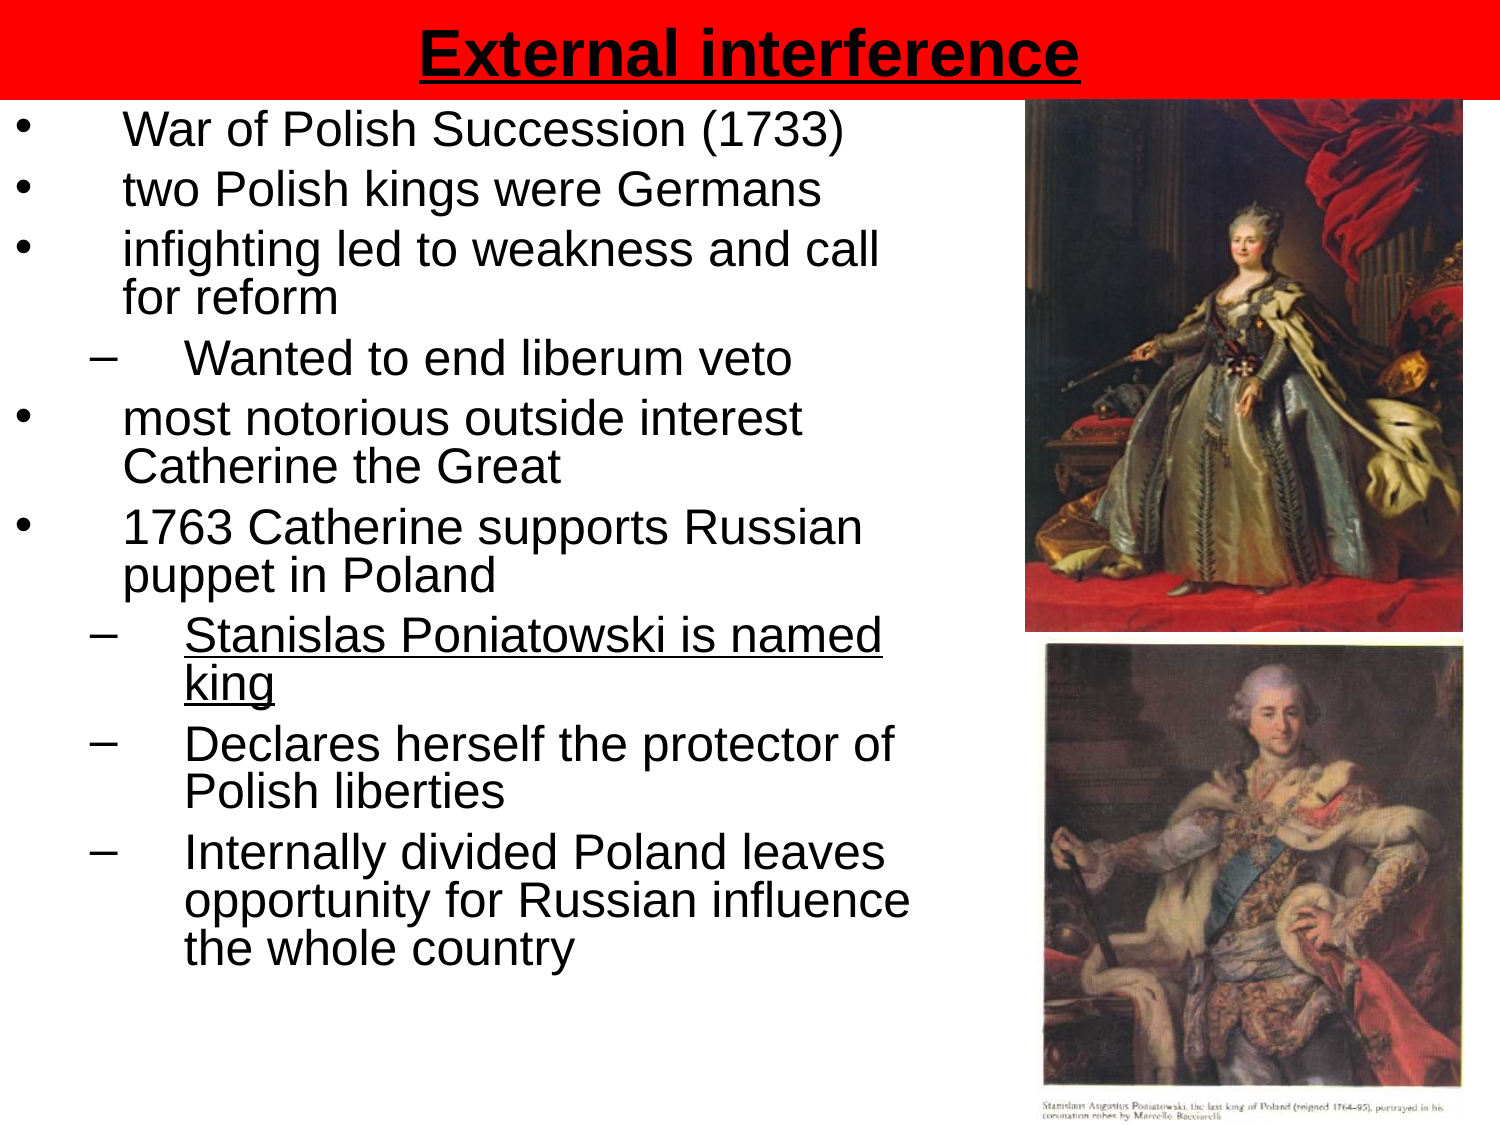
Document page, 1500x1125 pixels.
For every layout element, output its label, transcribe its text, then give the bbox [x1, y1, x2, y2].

picture [1037, 637, 1465, 1125]
picture [1024, 99, 1463, 632]
title External interference [0, 0, 1500, 100]
list War of Polish Succession (1733) two Polish kings were Germans infighting led to weakness and call for reform Wanted to end liberum veto most notorious outside interest Catherine the Great 1763 Catherine supports Russian puppet in Poland Stanislas Poniatowski is named king Declares herself the protector of Polish liberties Internally divided Poland leaves opportunity for Russian influence the whole country [0, 99, 938, 1125]
